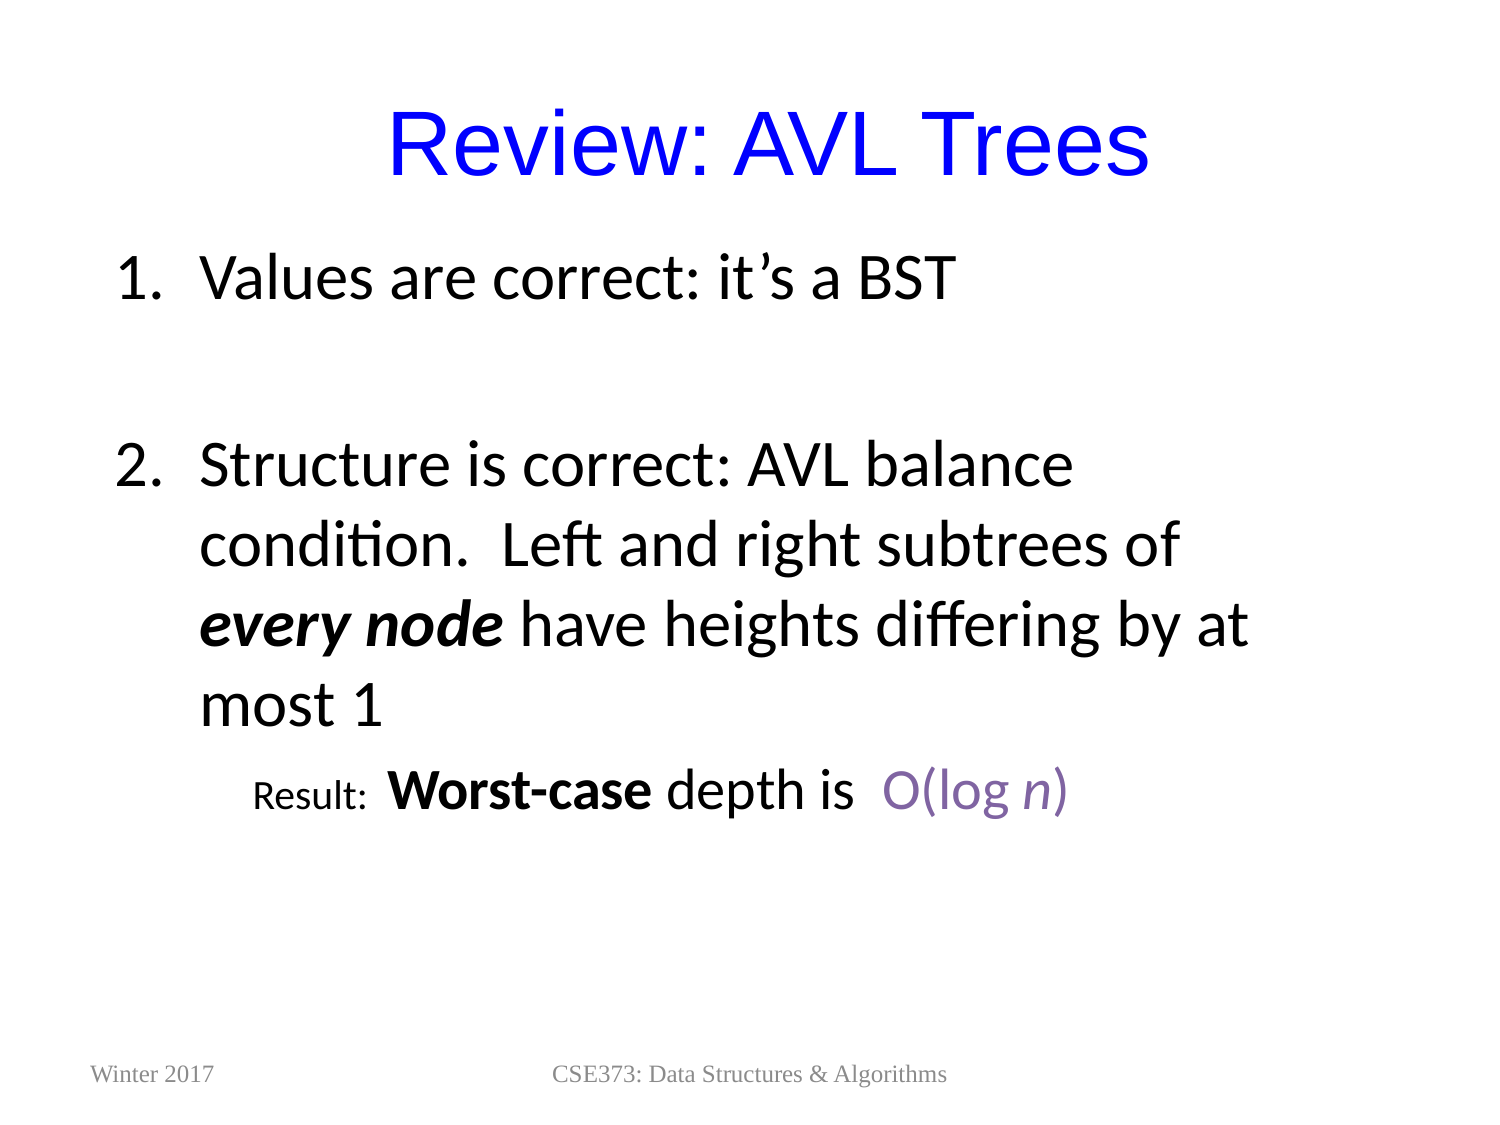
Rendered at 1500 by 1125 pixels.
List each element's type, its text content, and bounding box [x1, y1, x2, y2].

list Values are correct: it’s a BST Structure is correct: AVL balance condition. Left and right subtrees of every node have heights differing by at most 1 Result: Worst-case depth is O(log n) [99, 224, 1338, 1038]
title Review: AVL Trees [94, 45, 1445, 233]
footer CSE373: Data Structures & Algorithms [512, 1042, 988, 1103]
slide_number Winter 2017 [75, 1042, 425, 1103]
